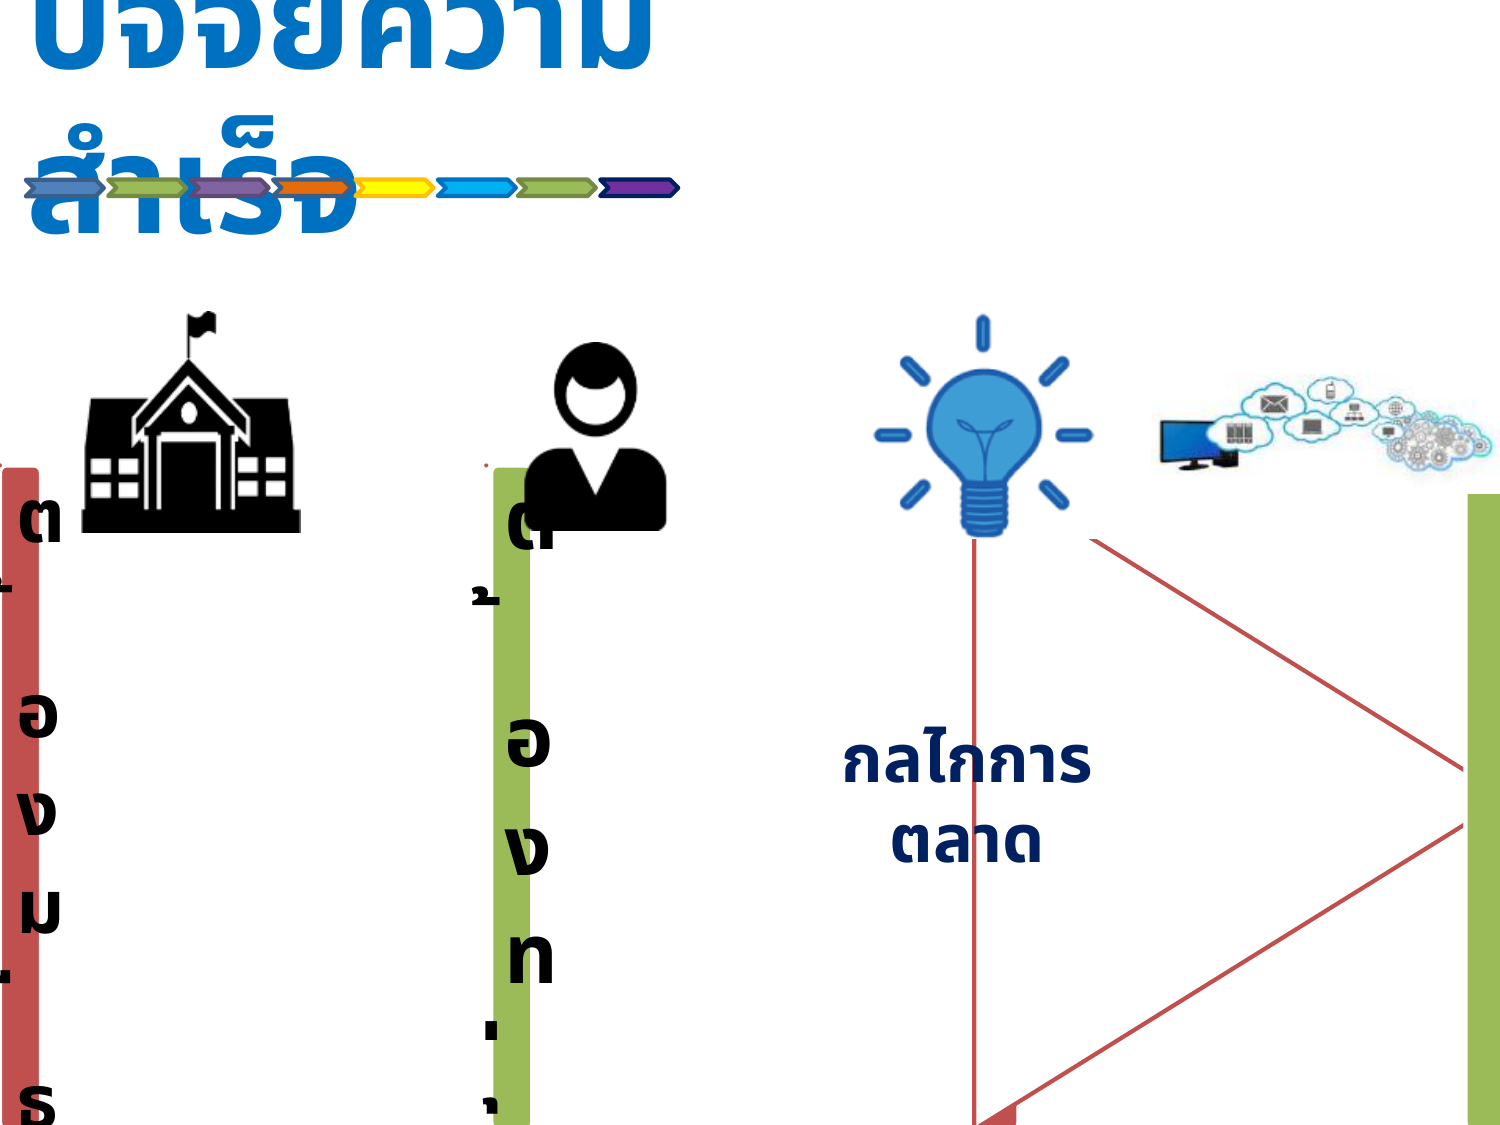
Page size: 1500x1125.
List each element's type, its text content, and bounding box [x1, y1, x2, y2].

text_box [25, 179, 679, 197]
picture [844, 263, 1121, 540]
picture [501, 342, 691, 531]
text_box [0, 465, 1500, 1125]
text_box ปัจจัยความสำเร็จ [10, 40, 976, 151]
picture [1151, 350, 1500, 495]
picture [80, 311, 302, 533]
